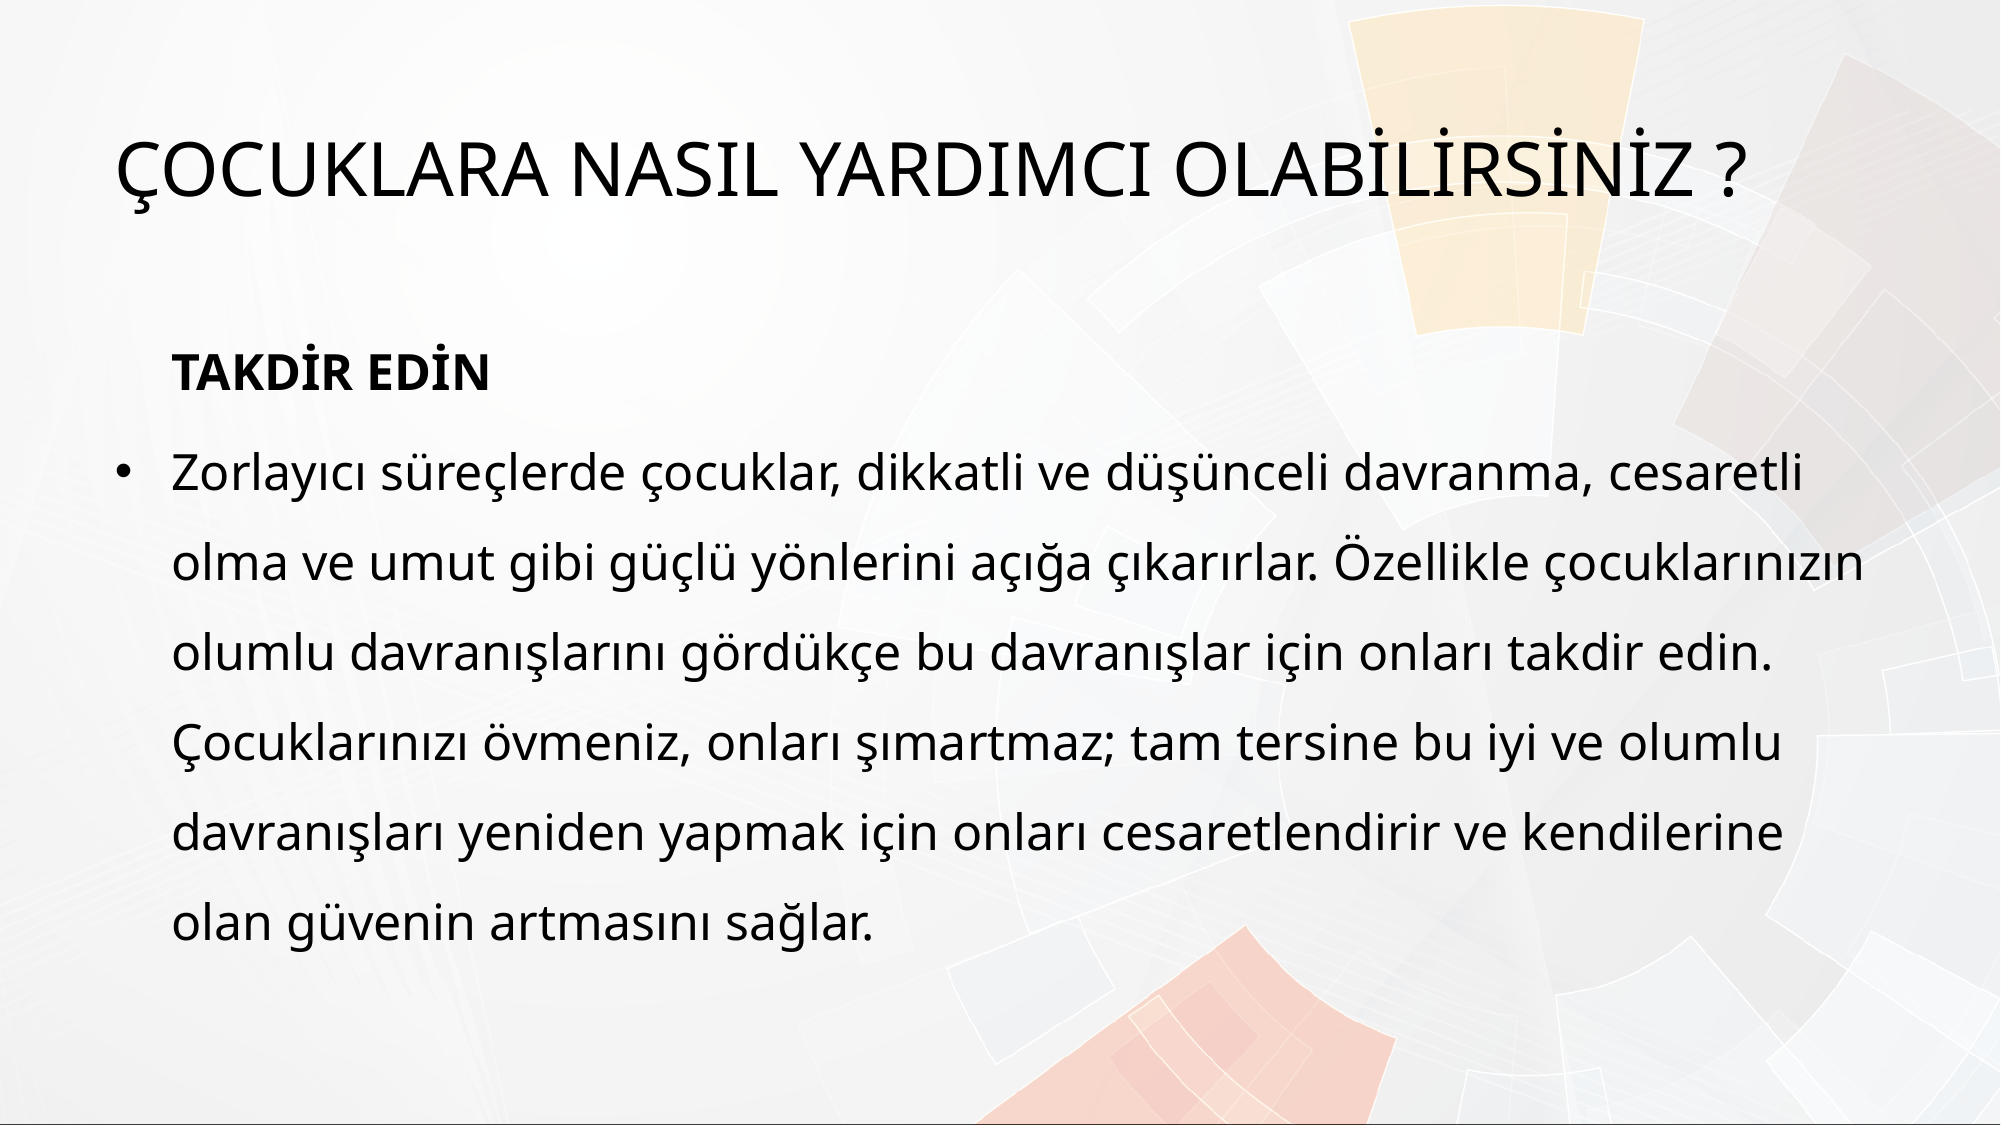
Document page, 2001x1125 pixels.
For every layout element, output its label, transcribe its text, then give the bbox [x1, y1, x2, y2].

text_box ÇOCUKLARA NASIL YARDIMCI OLABİLİRSİNİZ ? [99, 113, 1945, 219]
list TAKDİR EDİN Zorlayıcı süreçlerde çocuklar, dikkatli ve düşünceli davranma, cesaretli olma ve umut gibi güçlü yönlerini açığa çıkarırlar. Özellikle çocuklarınızın olumlu davranışlarını gördükçe bu davranışlar için onları takdir edin. Çocuklarınızı övmeniz, onları şımartmaz; tam tersine bu iyi ve olumlu davranışları yeniden yapmak için onları cesaretlendirir ve kendilerine olan güvenin artmasını sağlar. [99, 302, 1900, 1023]
picture [0, 0, 2001, 1125]
